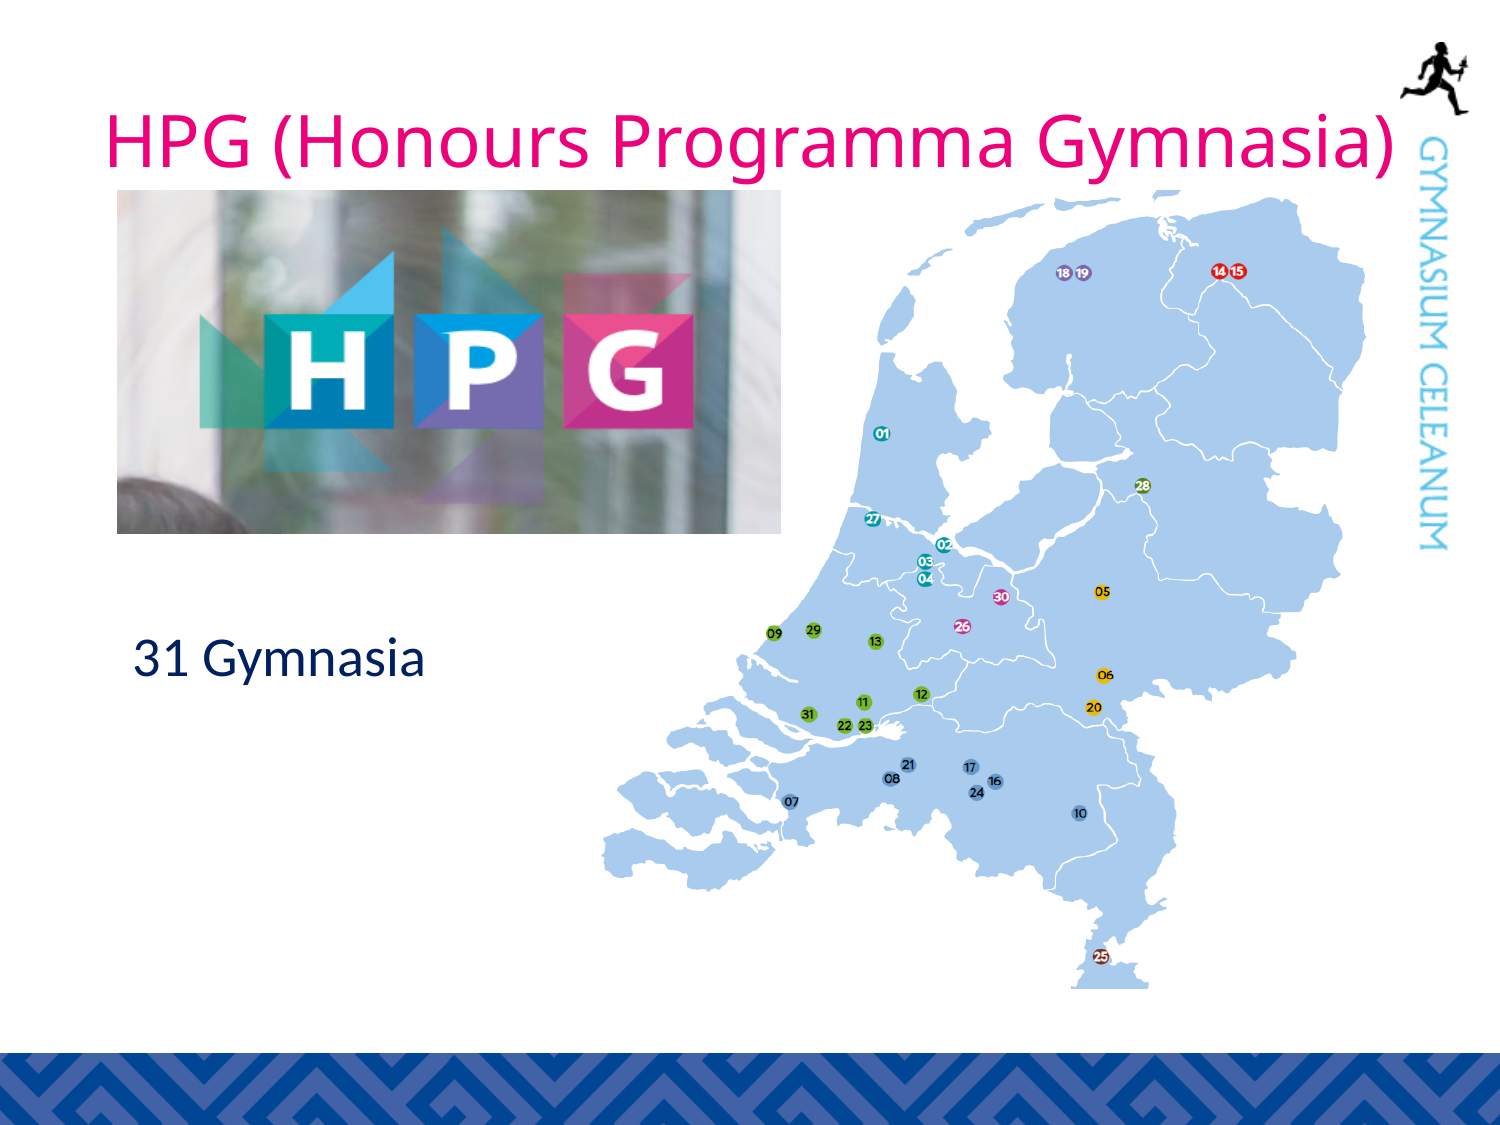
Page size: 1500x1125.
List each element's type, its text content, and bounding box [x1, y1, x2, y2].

picture [0, 1053, 1500, 1125]
picture [1400, 42, 1470, 551]
list 31 Gymnasia [117, 541, 620, 1005]
picture [553, 190, 1383, 990]
title HPG (Honours Programma Gymnasia) [75, 45, 1425, 233]
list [117, 190, 781, 535]
